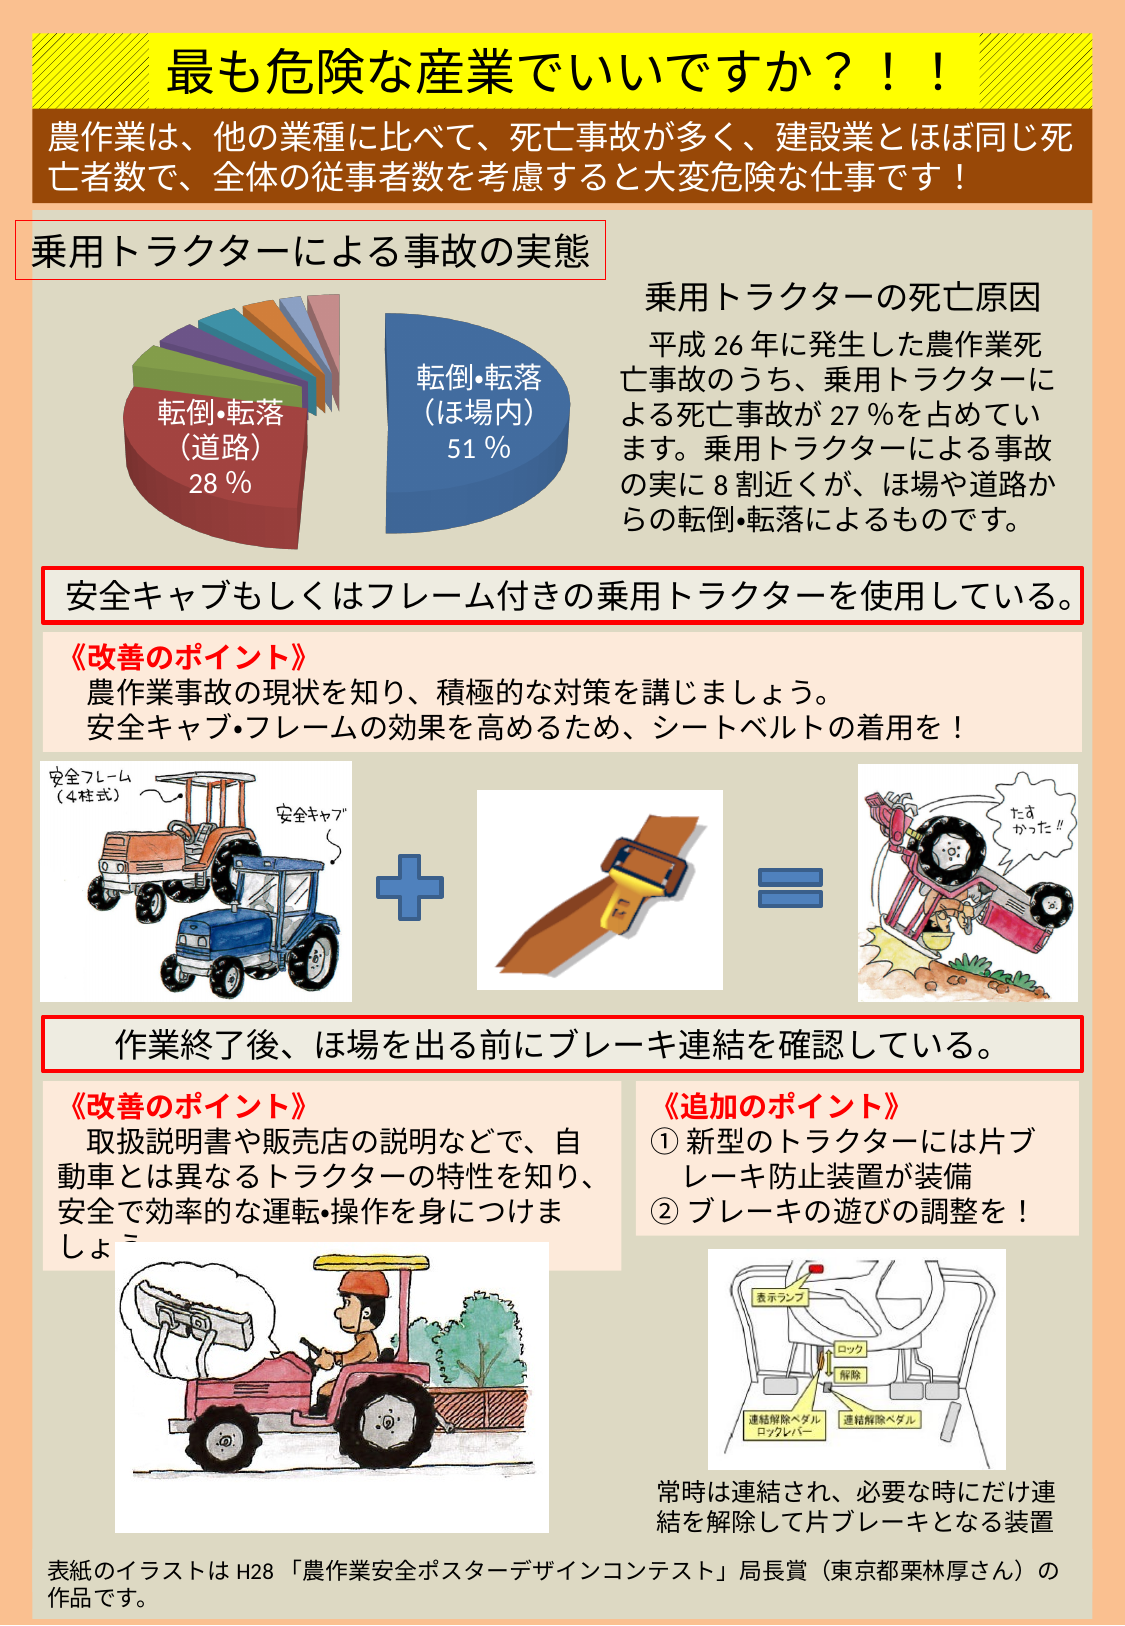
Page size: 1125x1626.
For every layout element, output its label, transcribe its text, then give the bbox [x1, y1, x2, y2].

text_box 安全キャブもしくはフレーム付きの乗用トラクターを使用している。 [42, 567, 1082, 623]
text_box 表紙のイラストはH28「農作業安全ポスターデザインコンテスト」局長賞（東京都栗林厚さん）の作品です。 [32, 1549, 1093, 1619]
text_box [760, 870, 821, 885]
text_box 乗用トラクターによる事故の実態 [15, 220, 606, 280]
picture [477, 790, 723, 990]
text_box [45, 280, 642, 575]
text_box [760, 891, 821, 907]
picture [39, 760, 352, 1002]
text_box 作業終了後、ほ場を出る前にブレーキ連結を確認している。 [42, 1016, 1082, 1072]
text_box 《改善のポイント》 農作業事故の現状を知り、積極的な対策を講じましょう。 安全キャブ・フレームの効果を高めるため、シートベルトの着用を！ [42, 632, 1082, 752]
text_box [378, 855, 442, 919]
text_box 平成26年に発生した農作業死亡事故のうち、乗用トラクターによる死亡事故が27％を占めています。乗用トラクターによる事故の実に8割近くが、ほ場や道路からの転倒・転落によるものです。 [647, 318, 1083, 544]
text_box [30, 208, 1094, 1594]
text_box 乗用トラクターの死亡原因 [629, 269, 1057, 318]
text_box [980, 33, 1093, 108]
text_box 《改善のポイント》 取扱説明書や販売店の説明などで、自動車とは異なるトラクターの特性を知り、安全で効率的な運転・操作を身につけましょう。 [42, 1081, 622, 1271]
picture [115, 1242, 549, 1534]
text_box 常時は連結され、必要な時にだけ連結を解除して片ブレーキとなる装置 [641, 1469, 1079, 1544]
text_box 農作業は、他の業種に比べて、死亡事故が多く、建設業とほぼ同じ死亡者数で、全体の従事者数を考慮すると大変危険な仕事です！ [32, 108, 1093, 204]
picture [708, 1249, 1007, 1471]
text_box 最も危険な産業でいいですか？！！ [149, 32, 980, 108]
picture [858, 764, 1078, 1002]
text_box [32, 33, 149, 108]
text_box 《追加のポイント》 ①新型のトラクターには片ブレーキ防止装置が装備 ②ブレーキの遊びの調整を！ [635, 1081, 1079, 1236]
